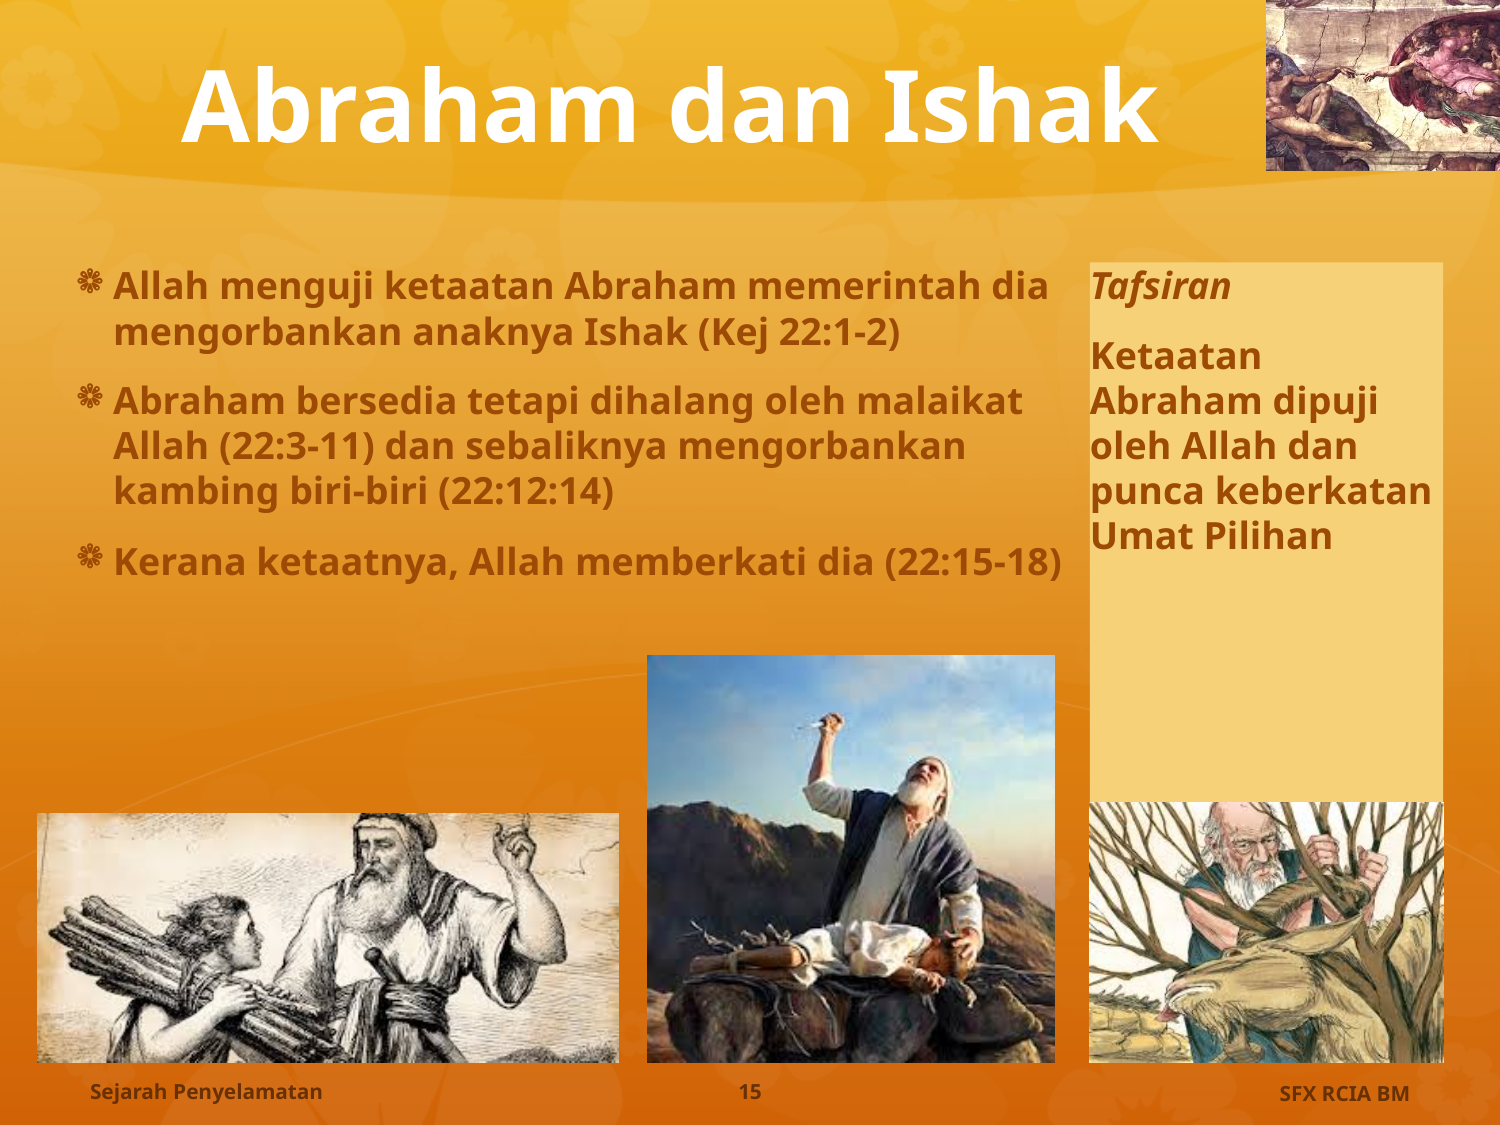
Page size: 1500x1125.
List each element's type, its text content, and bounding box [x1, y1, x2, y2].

title Abraham dan Ishak [75, 14, 1267, 203]
slide_number 15 [706, 1077, 794, 1123]
slide_number SFX RCIA BM [900, 1062, 1425, 1123]
list Tafsiran Ketaatan Abraham dipuji oleh Allah dan punca keberkatan Umat Pilihan [1089, 262, 1444, 794]
list Allah menguji ketaatan Abraham memerintah dia mengorbankan anaknya Ishak (Kej 22:1-2) Abraham bersedia tetapi dihalang oleh malaikat Allah (22:3-11) dan sebaliknya mengorbankan kambing biri-biri (22:12:14) Kerana ketaatnya, Allah memberkati dia (22:15-18) [75, 262, 1068, 1063]
footer Sejarah Penyelamatan [75, 1076, 600, 1123]
picture [0, 0, 1500, 1125]
